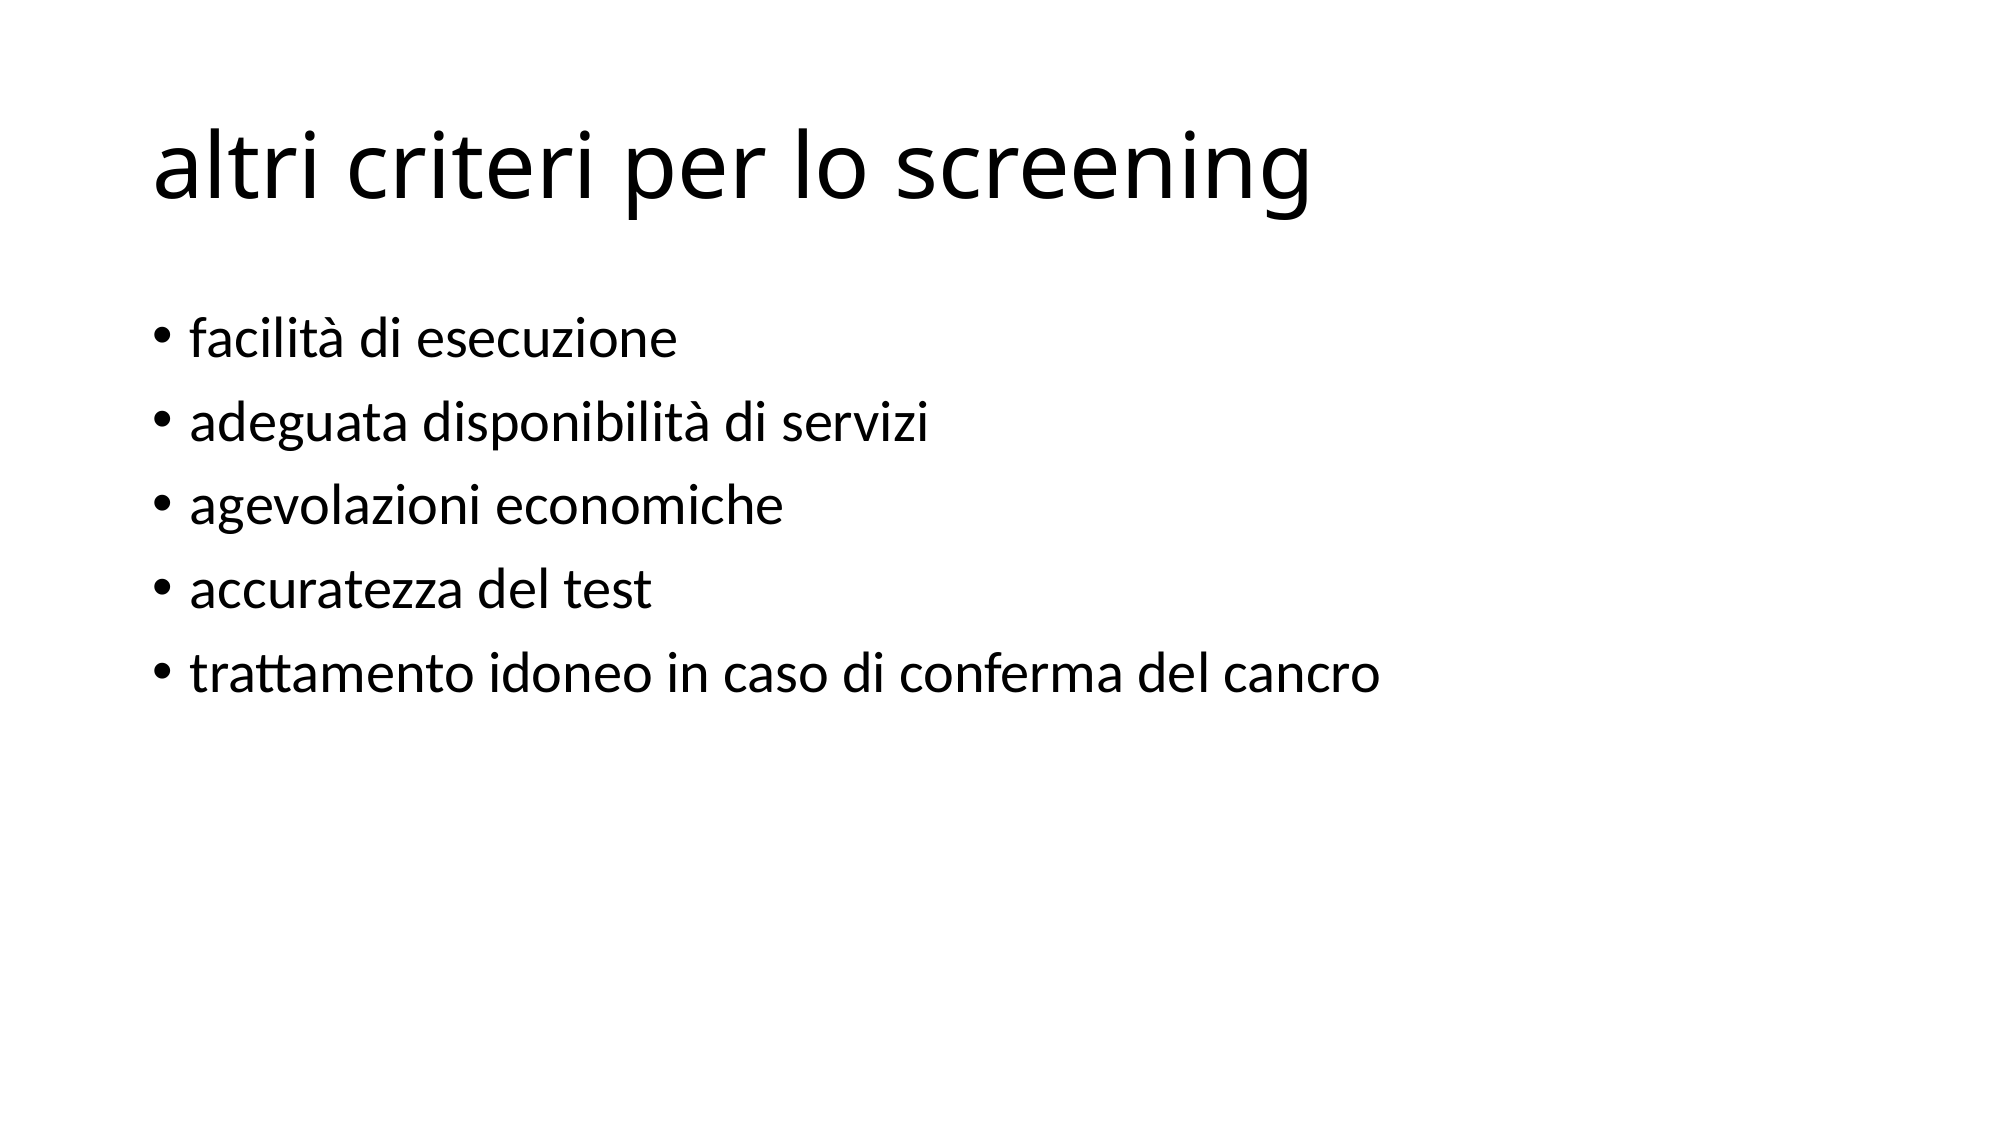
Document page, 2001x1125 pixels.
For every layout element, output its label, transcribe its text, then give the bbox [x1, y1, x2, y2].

title altri criteri per lo screening [137, 59, 1863, 278]
list facilità di esecuzione adeguata disponibilità di servizi agevolazioni economiche accuratezza del test trattamento idoneo in caso di conferma del cancro [137, 299, 1863, 1014]
